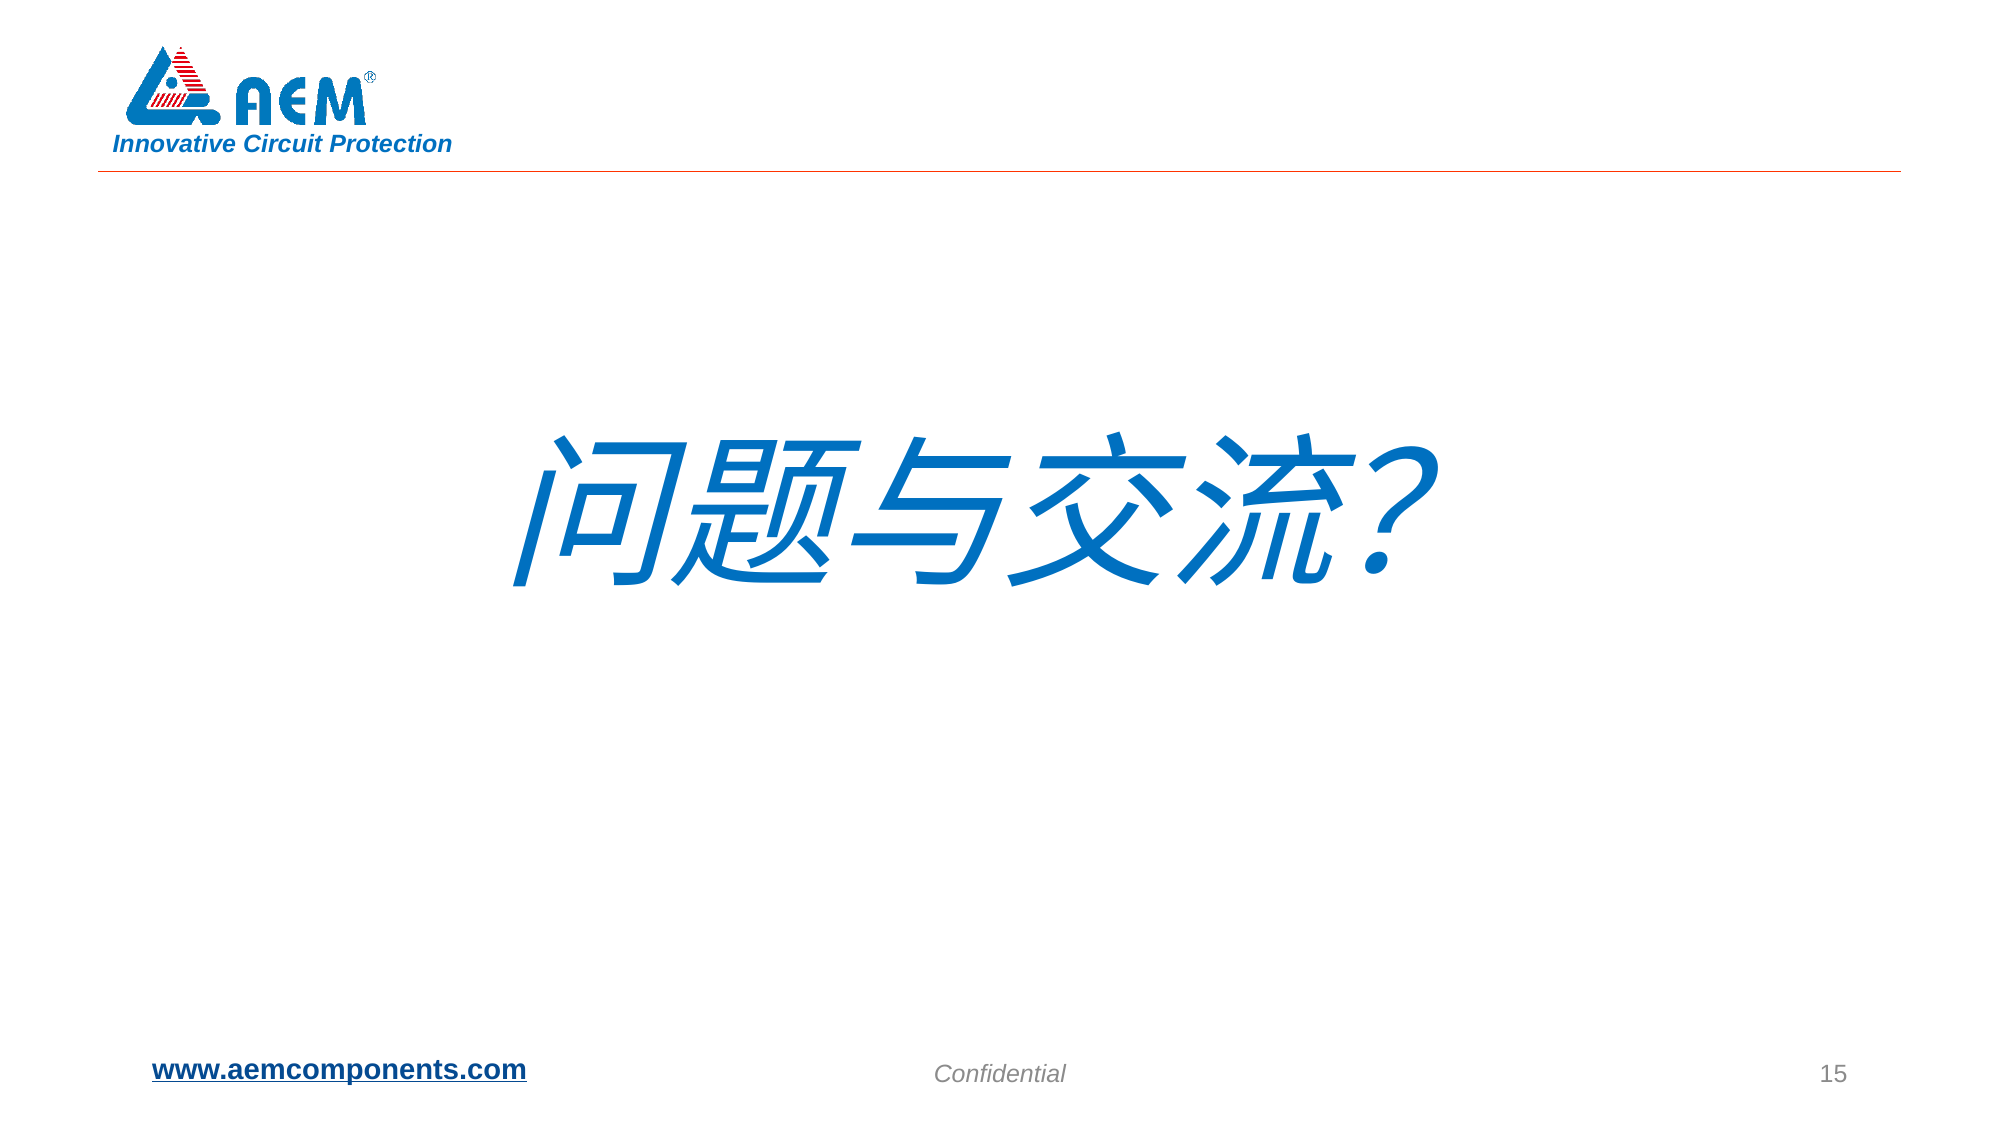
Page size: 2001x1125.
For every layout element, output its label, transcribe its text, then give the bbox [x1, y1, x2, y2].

footer Confidential [662, 1042, 1338, 1103]
slide_number 15 [1412, 1042, 1863, 1103]
text_box 问题与交流？ [450, 399, 1553, 615]
picture [123, 46, 380, 125]
